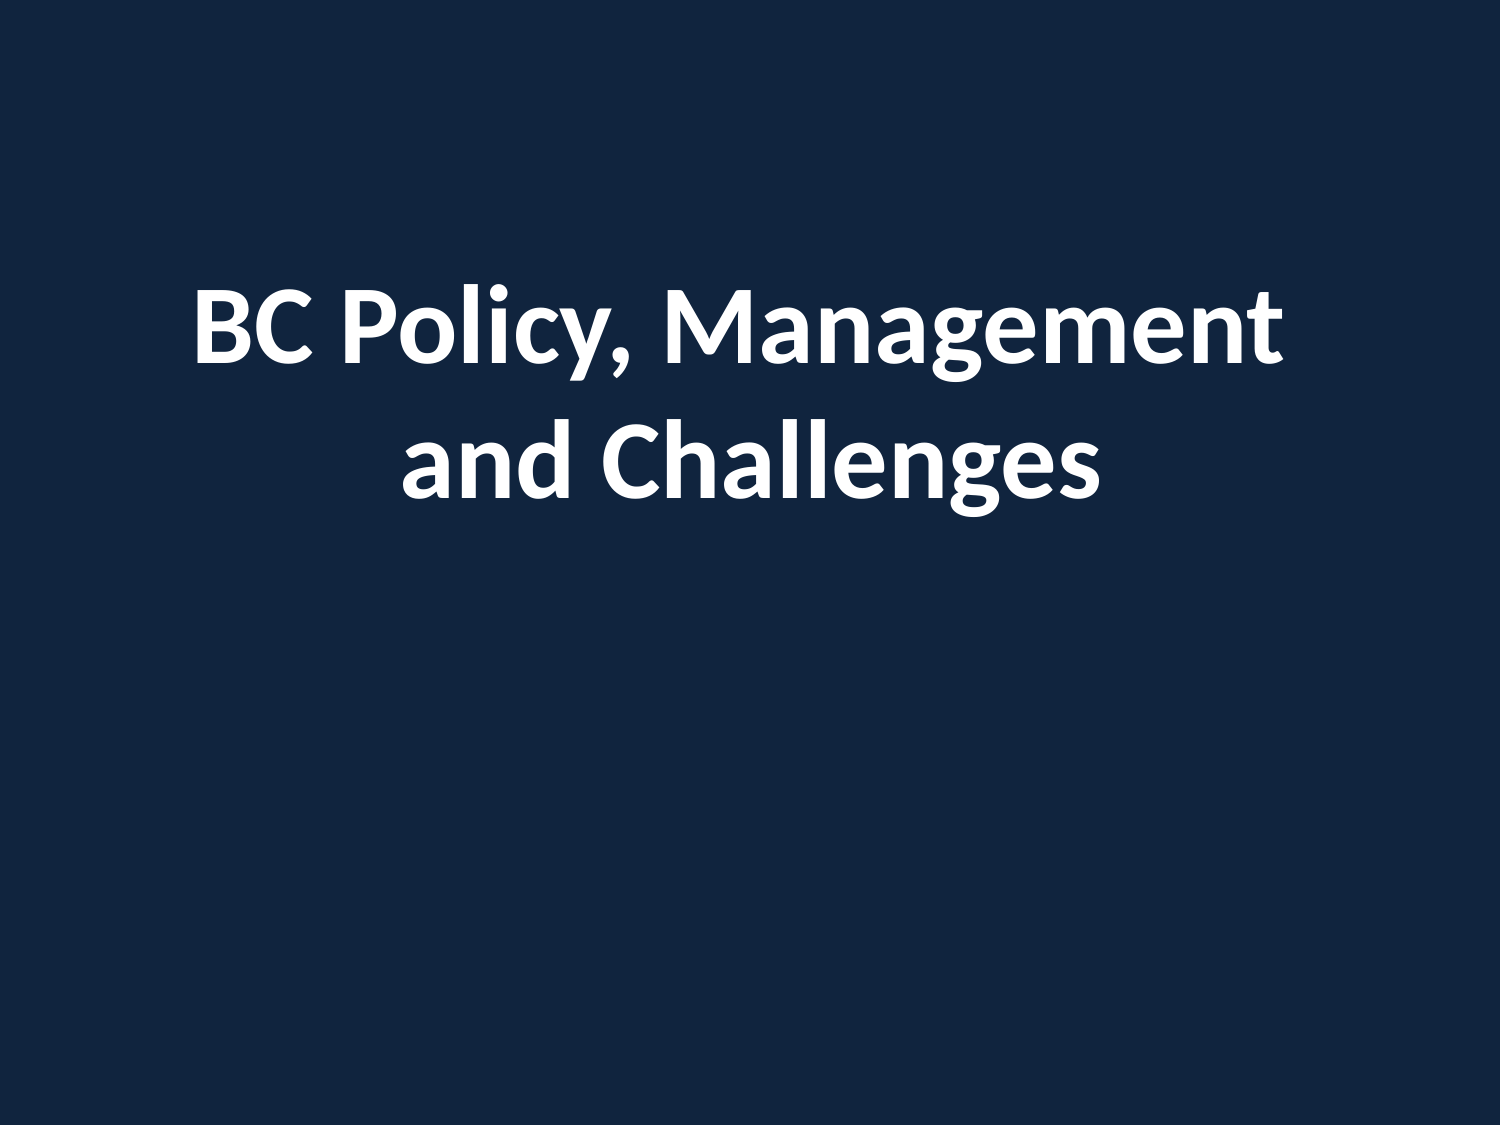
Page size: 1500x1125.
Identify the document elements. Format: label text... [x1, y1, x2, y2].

text_box BC Policy, Management and Challenges [176, 243, 1327, 529]
